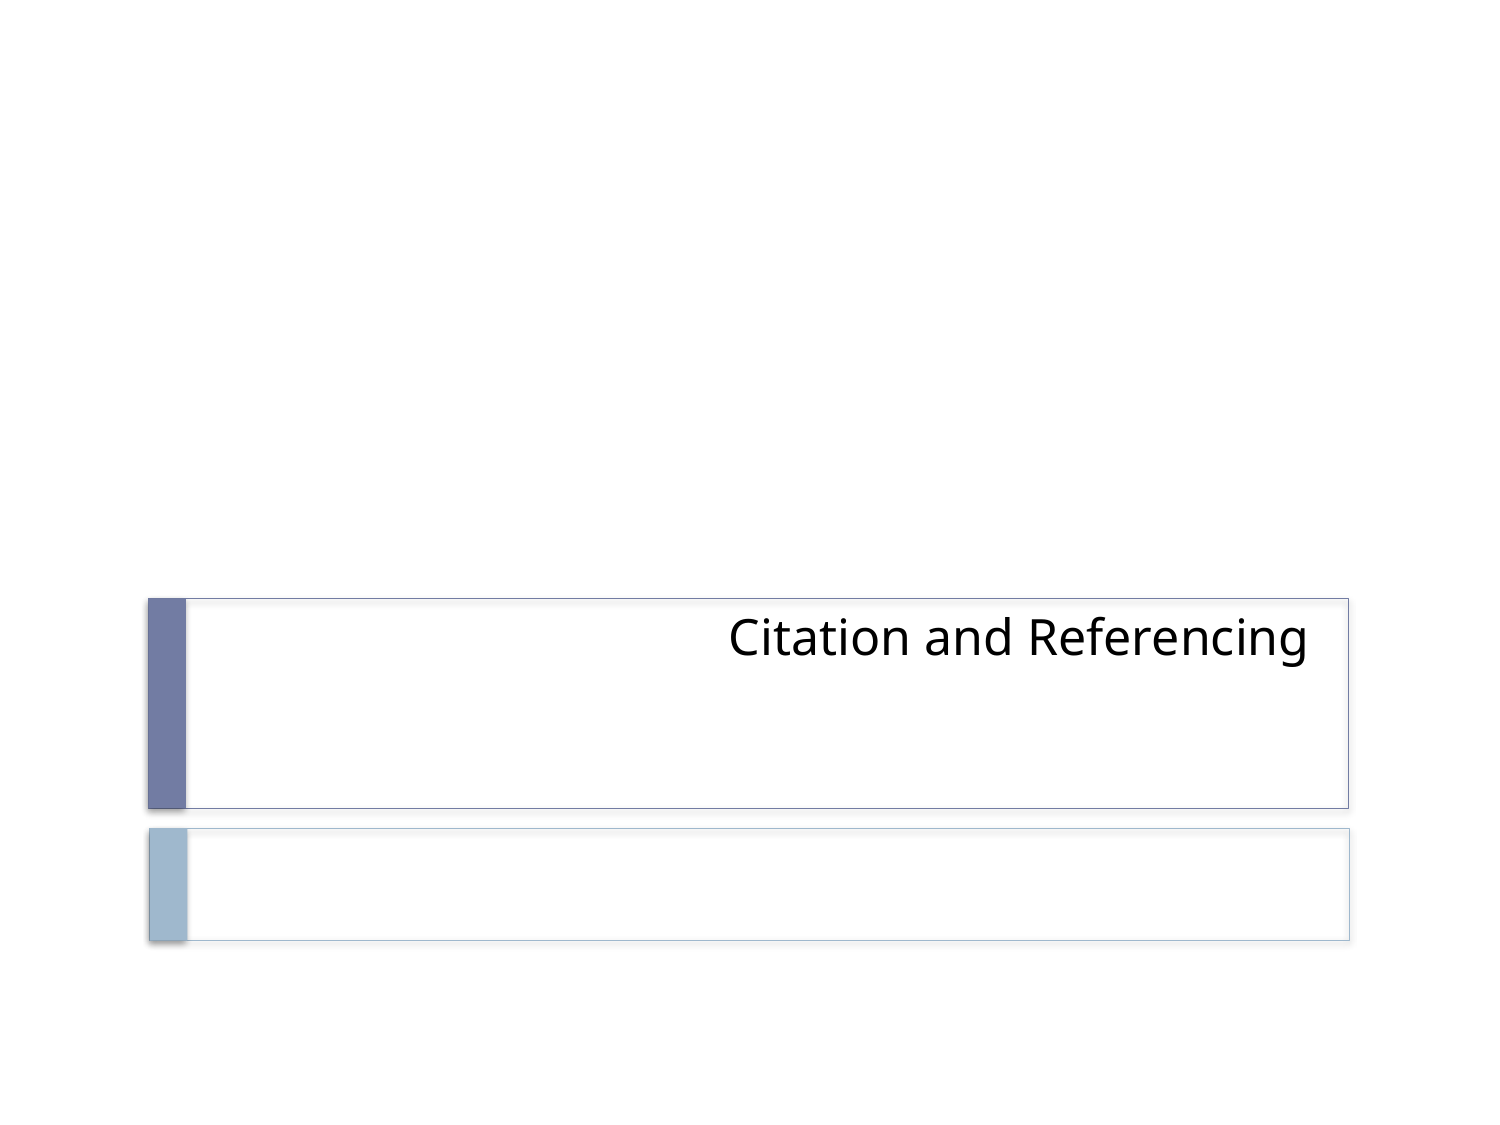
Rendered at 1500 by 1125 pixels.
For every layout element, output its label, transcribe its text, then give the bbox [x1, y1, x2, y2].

title Citation and Referencing [199, 597, 1326, 761]
